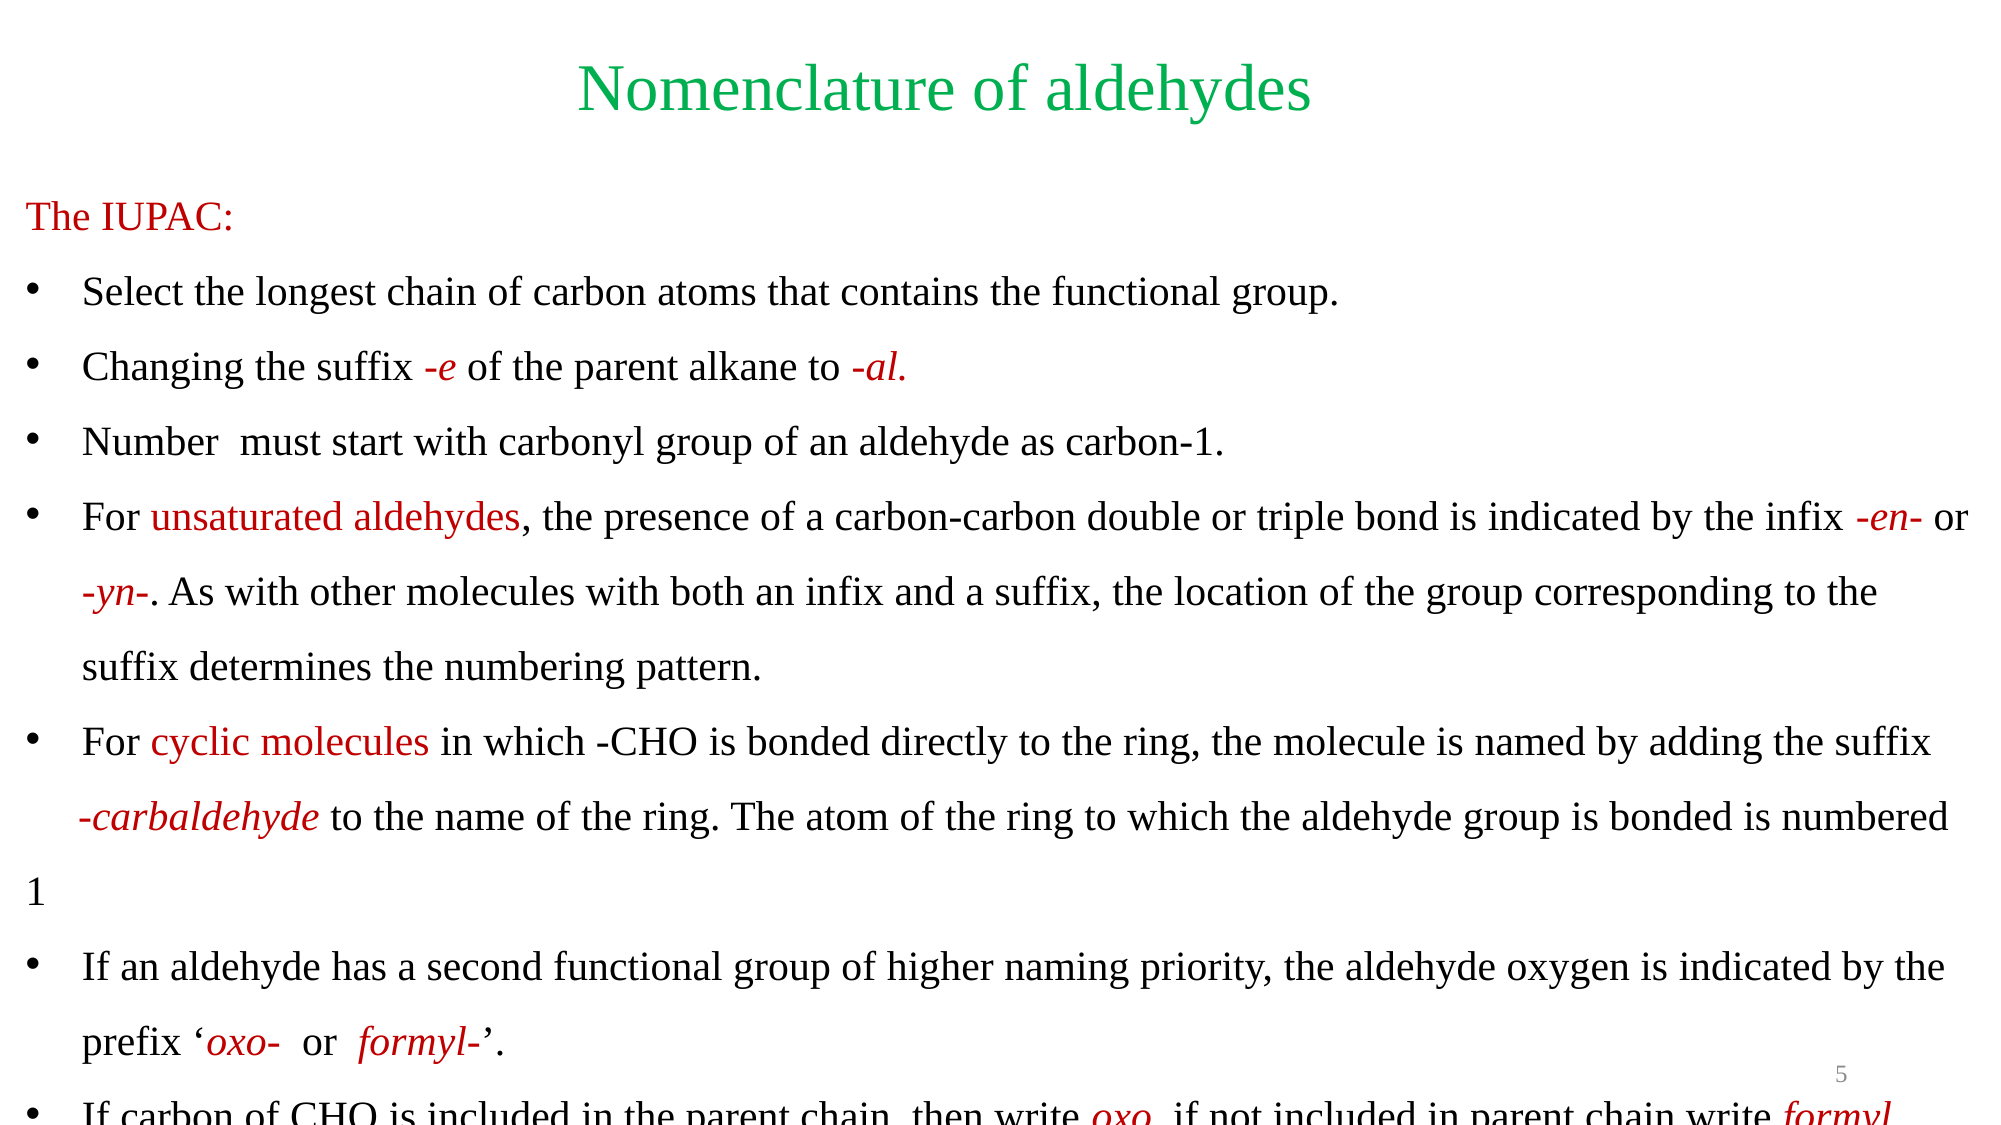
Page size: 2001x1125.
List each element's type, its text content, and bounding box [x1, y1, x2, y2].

text_box The IUPAC: Select the longest chain of carbon atoms that contains the functional group. Changing the suffix -e of the parent alkane to -al. Number must start with carbonyl group of an aldehyde as carbon-1. For unsaturated aldehydes, the presence of a carbon-carbon double or triple bond is indicated by the infix -en- or -yn-. As with other molecules with both an infix and a suffix, the location of the group corresponding to the suffix determines the numbering pattern. For cyclic molecules in which -CHO is bonded directly to the ring, the molecule is named by adding the suffix -carbaldehyde to the name of the ring. The atom of the ring to which the aldehyde group is bonded is numbered 1 If an aldehyde has a second functional group of higher naming priority, the aldehyde oxygen is indicated by the prefix ‘oxo- or formyl-’. If carbon of CHO is included in the parent chain, then write oxo, if not included in parent chain write formyl. [10, 156, 1986, 1125]
title Nomenclature of aldehydes [562, 43, 1338, 134]
